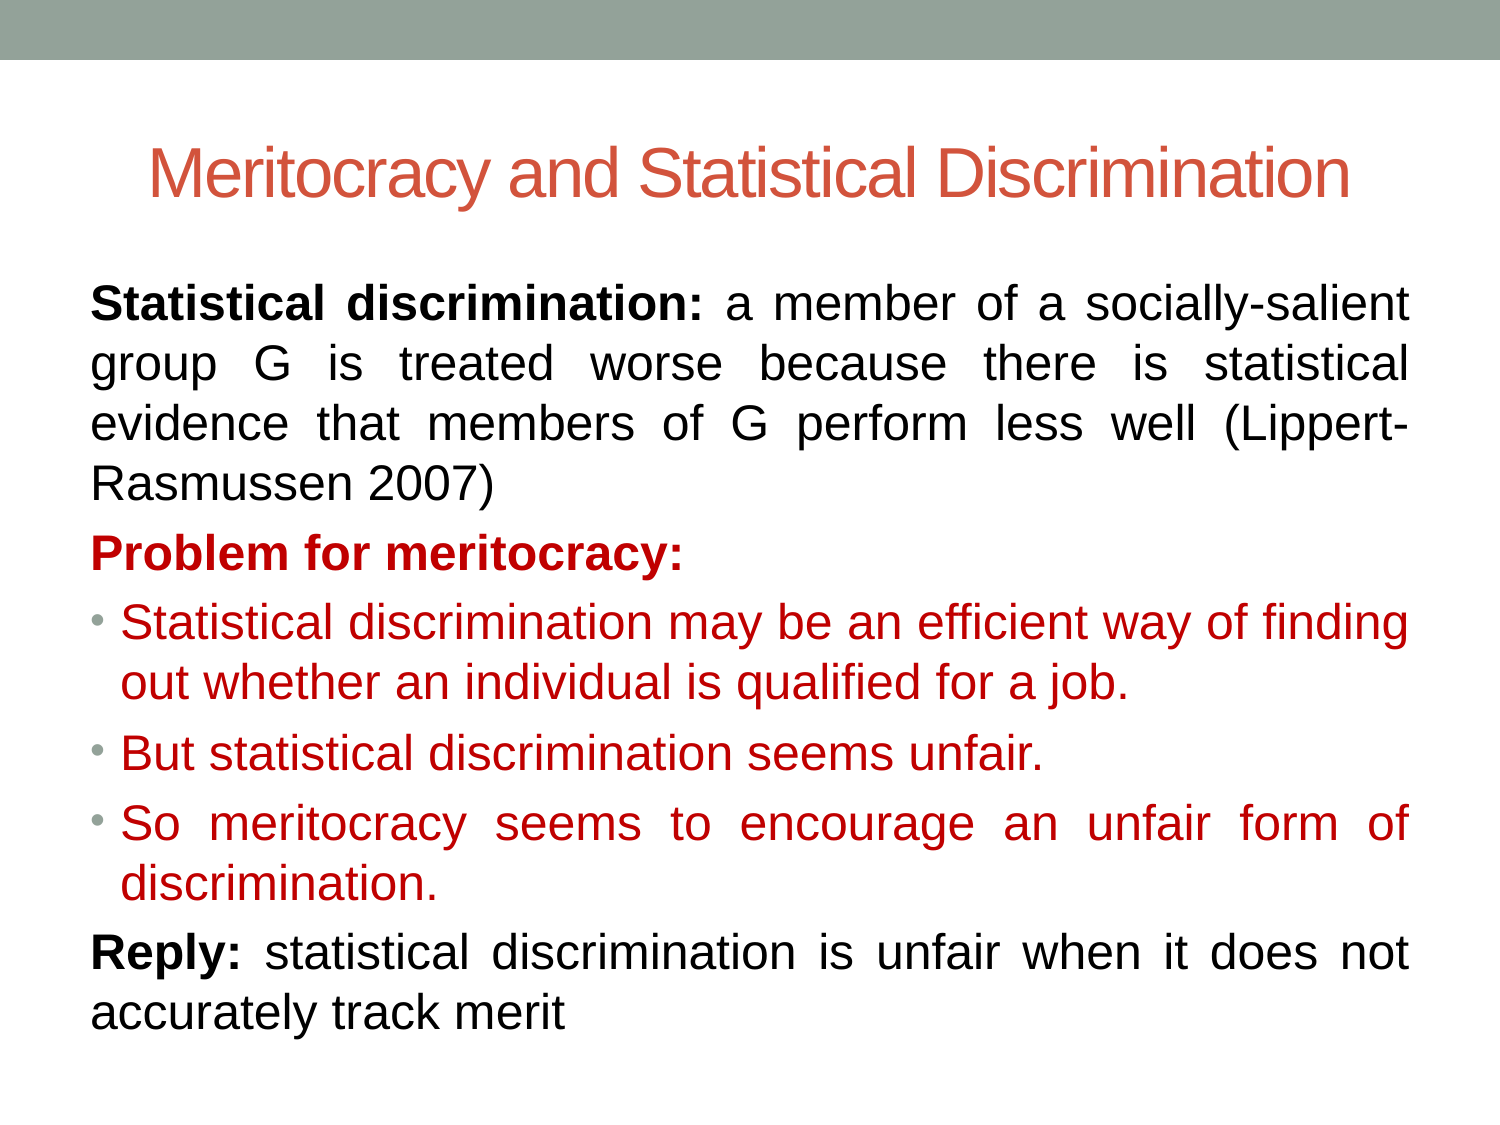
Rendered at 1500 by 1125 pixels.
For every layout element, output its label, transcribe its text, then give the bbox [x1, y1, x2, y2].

list Statistical discrimination: a member of a socially-salient group G is treated worse because there is statistical evidence that members of G perform less well (Lippert-Rasmussen 2007) Problem for meritocracy: Statistical discrimination may be an efficient way of finding out whether an individual is qualified for a job. But statistical discrimination seems unfair. So meritocracy seems to encourage an unfair form of discrimination. Reply: statistical discrimination is unfair when it does not accurately track merit [75, 262, 1425, 1063]
title Meritocracy and Statistical Discrimination [75, 87, 1425, 250]
